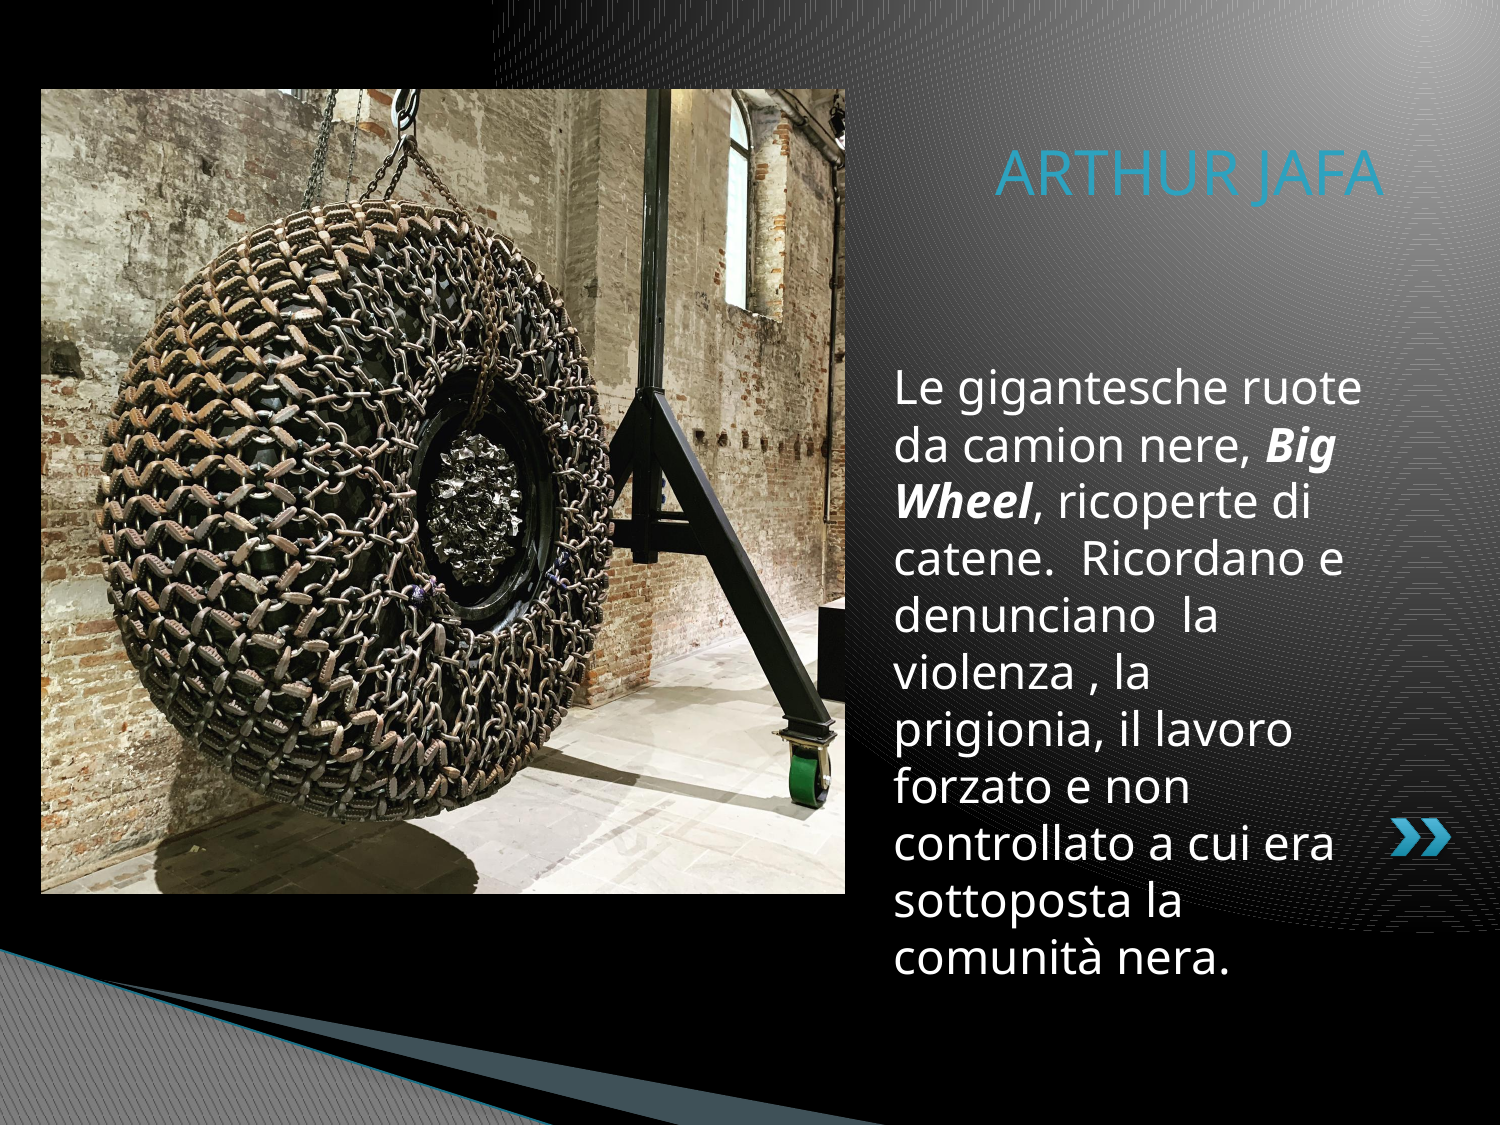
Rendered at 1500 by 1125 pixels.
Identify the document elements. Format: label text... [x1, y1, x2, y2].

picture [0, 952, 543, 1125]
list Le gigantesche ruote da camion nere, Big Wheel, ricoperte di catene. Ricordano e denunciano la violenza , la prigionia, il lavoro forzato e non controllato a cui era sottoposta la comunità nera. [878, 316, 1387, 1015]
title ARTHUR JAFA [856, 125, 1400, 291]
picture [40, 89, 845, 894]
